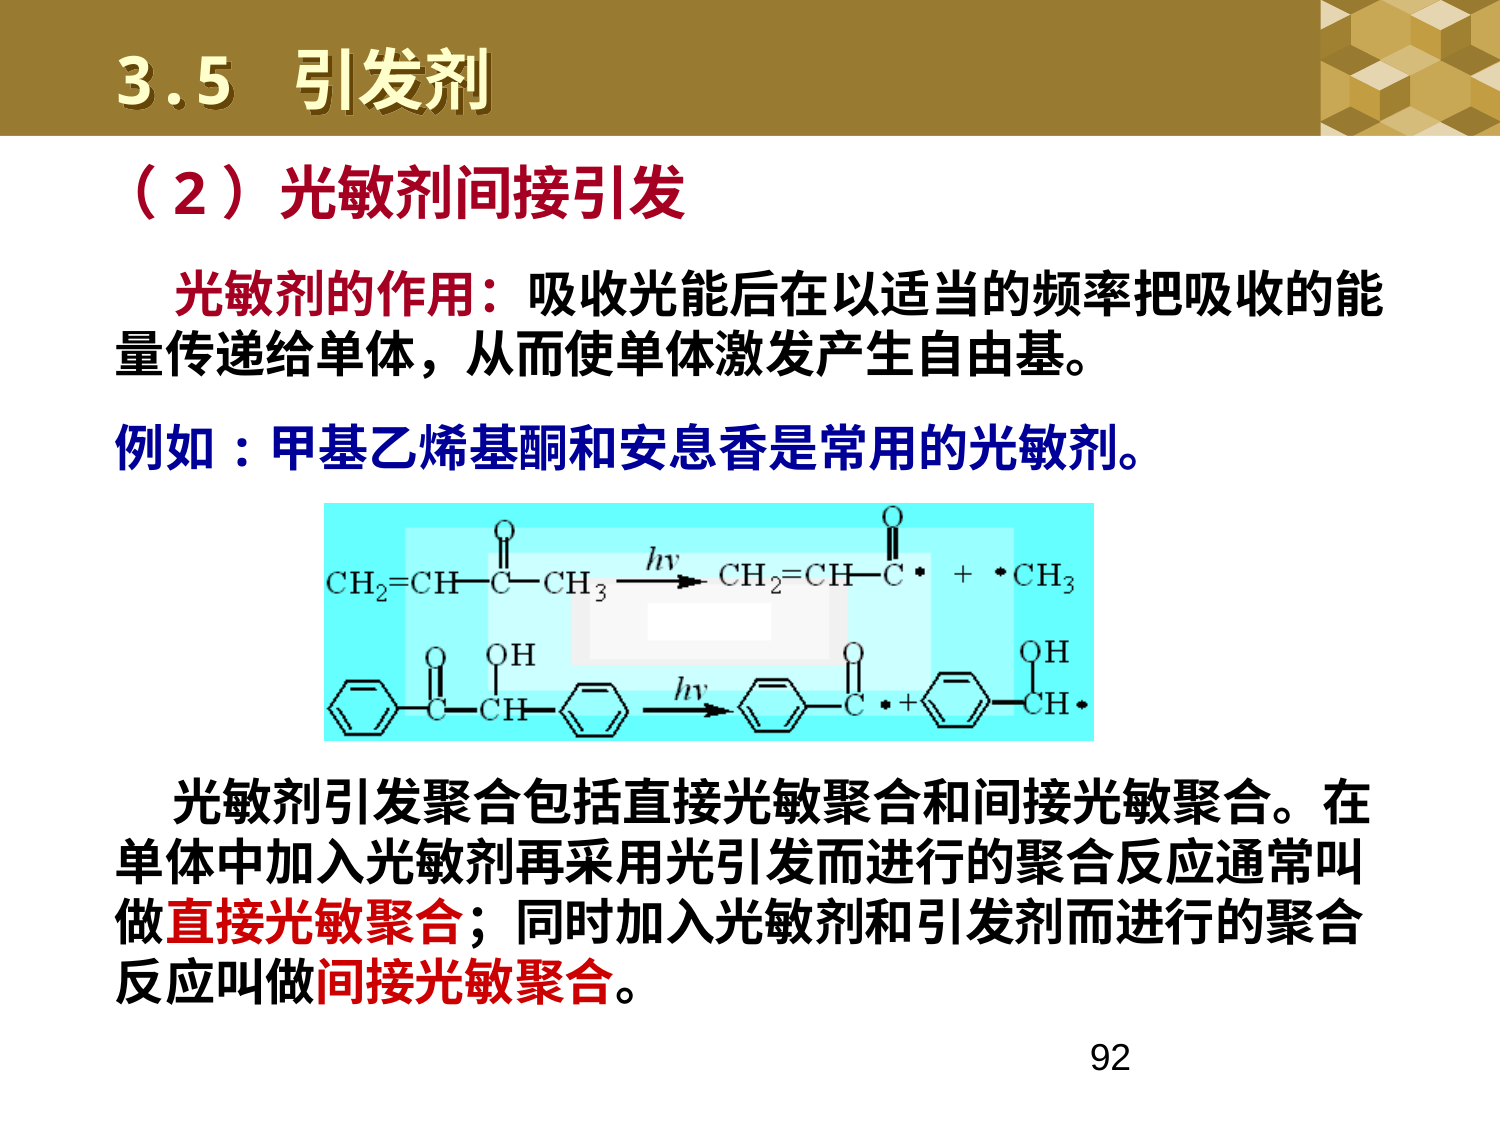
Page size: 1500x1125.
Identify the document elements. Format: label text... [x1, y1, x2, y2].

slide_number 92 [1074, 1025, 1425, 1100]
text_box 光敏剂引发聚合包括直接光敏聚合和间接光敏聚合。在单体中加入光敏剂再采用光引发而进行的聚合反应通常叫做直接光敏聚合；同时加入光敏剂和引发剂而进行的聚合反应叫做间接光敏聚合。 [100, 763, 1400, 1018]
text_box 光敏剂的作用：吸收光能后在以适当的频率把吸收的能量传递给单体，从而使单体激发产生自由基。 [100, 255, 1400, 391]
text_box 例如:甲基乙烯基酮和安息香是常用的光敏剂。 [100, 408, 1338, 484]
text_box 3.5 引发剂 [100, 30, 693, 126]
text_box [324, 503, 1094, 742]
text_box （2）光敏剂间接引发 [85, 148, 703, 234]
